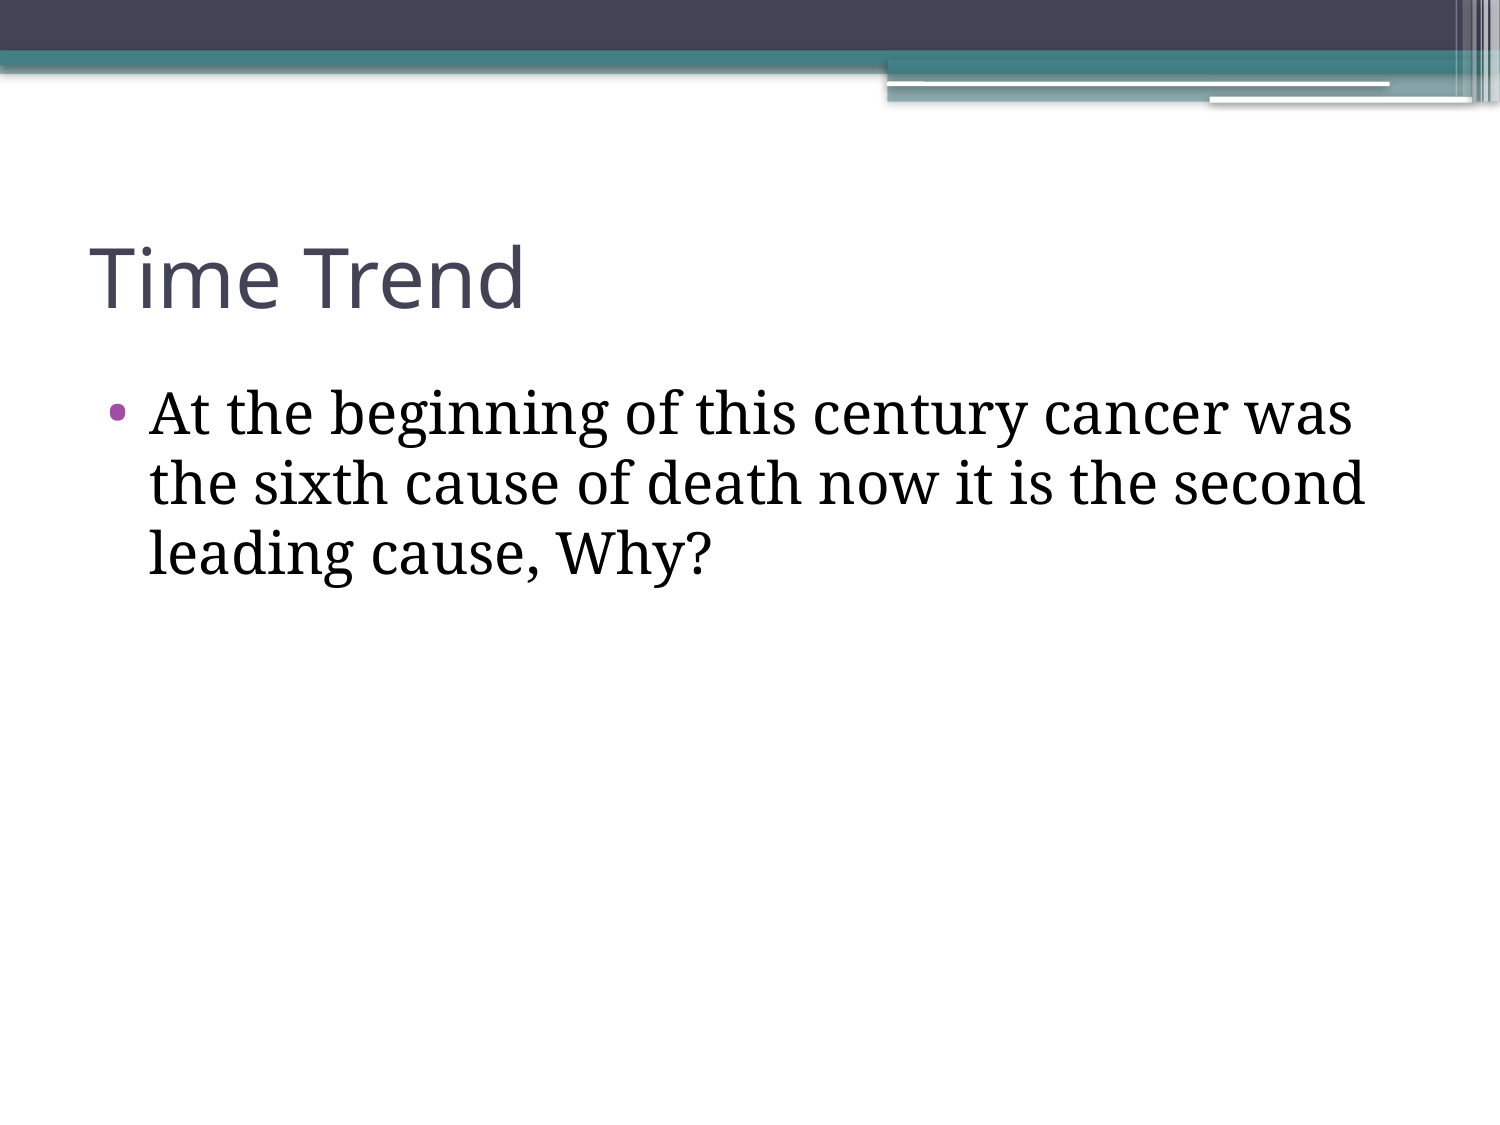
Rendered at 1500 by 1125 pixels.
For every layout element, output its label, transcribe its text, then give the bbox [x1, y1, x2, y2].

list At the beginning of this century cancer was the sixth cause of death now it is the second leading cause, Why? [75, 368, 1425, 1079]
title Time Trend [75, 187, 1425, 363]
